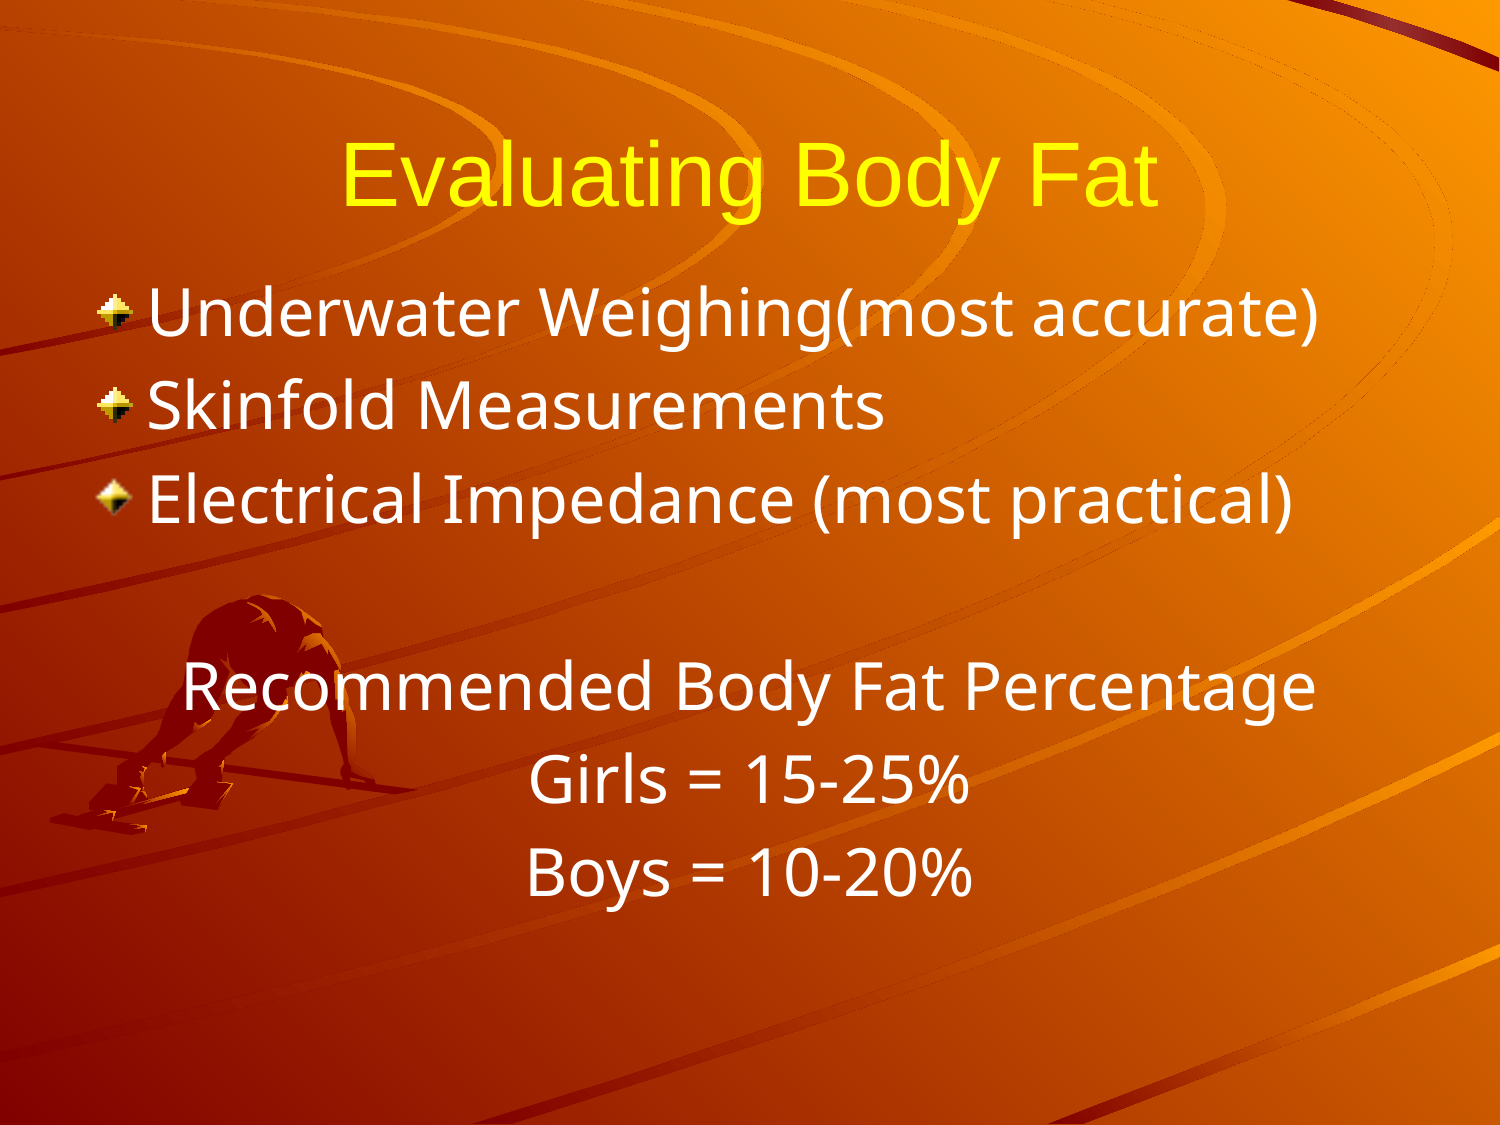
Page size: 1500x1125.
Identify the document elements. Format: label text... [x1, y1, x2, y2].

picture [90, 473, 137, 520]
picture [90, 379, 137, 427]
list Underwater Weighing(most accurate) Skinfold Measurements Electrical Impedance (most practical) Recommended Body Fat Percentage Girls = 15-25% Boys = 10-20% [75, 262, 1425, 1006]
title Evaluating Body Fat [75, 26, 1425, 233]
picture [90, 286, 137, 334]
